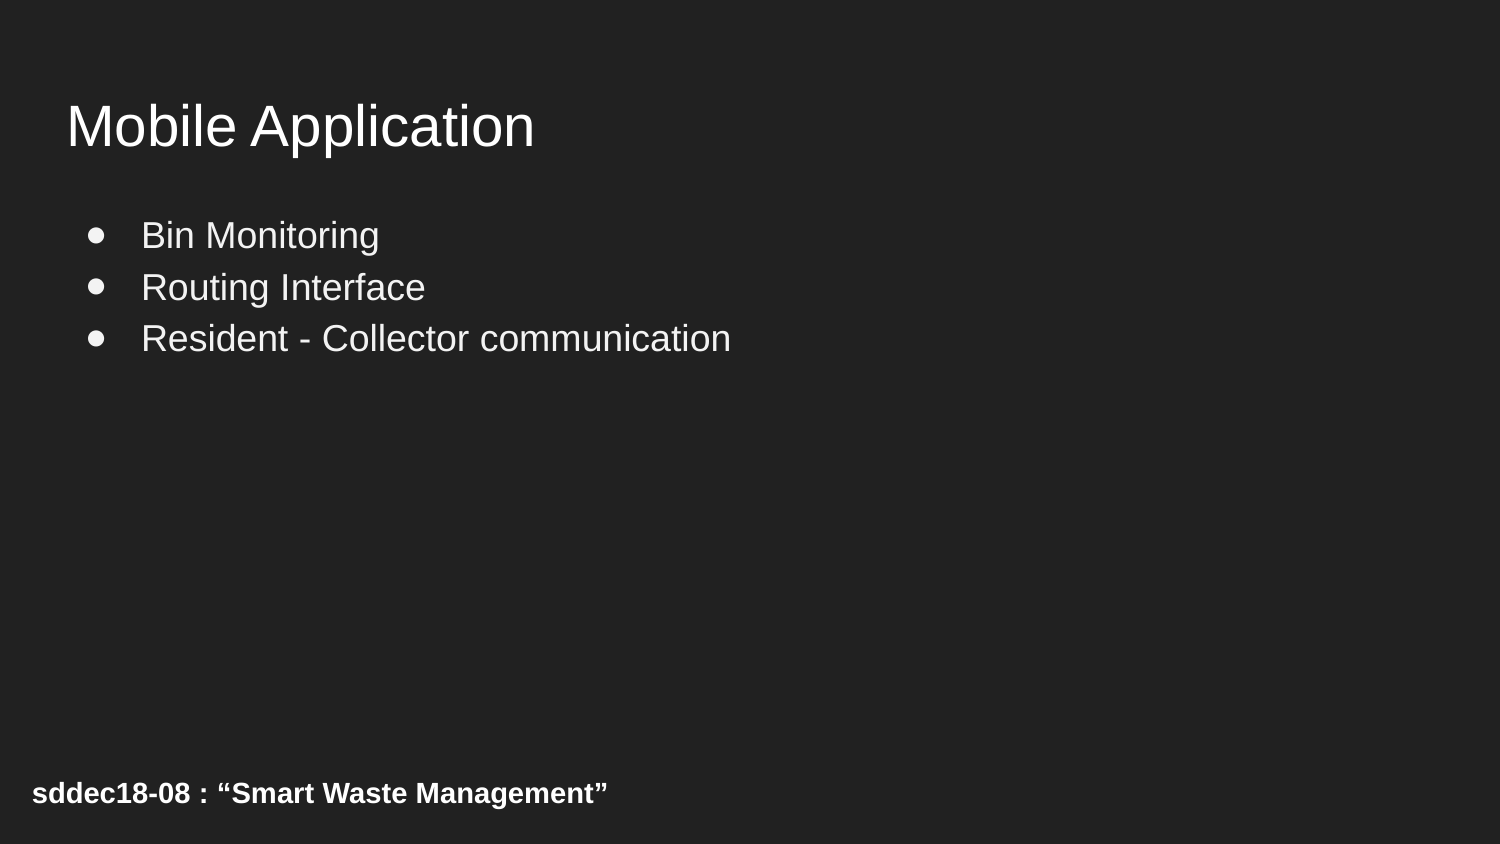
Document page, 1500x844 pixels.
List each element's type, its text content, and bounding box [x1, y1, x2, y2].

list Bin Monitoring Routing Interface Resident - Collector communication [51, 189, 1449, 750]
title Mobile Application [51, 72, 1449, 167]
